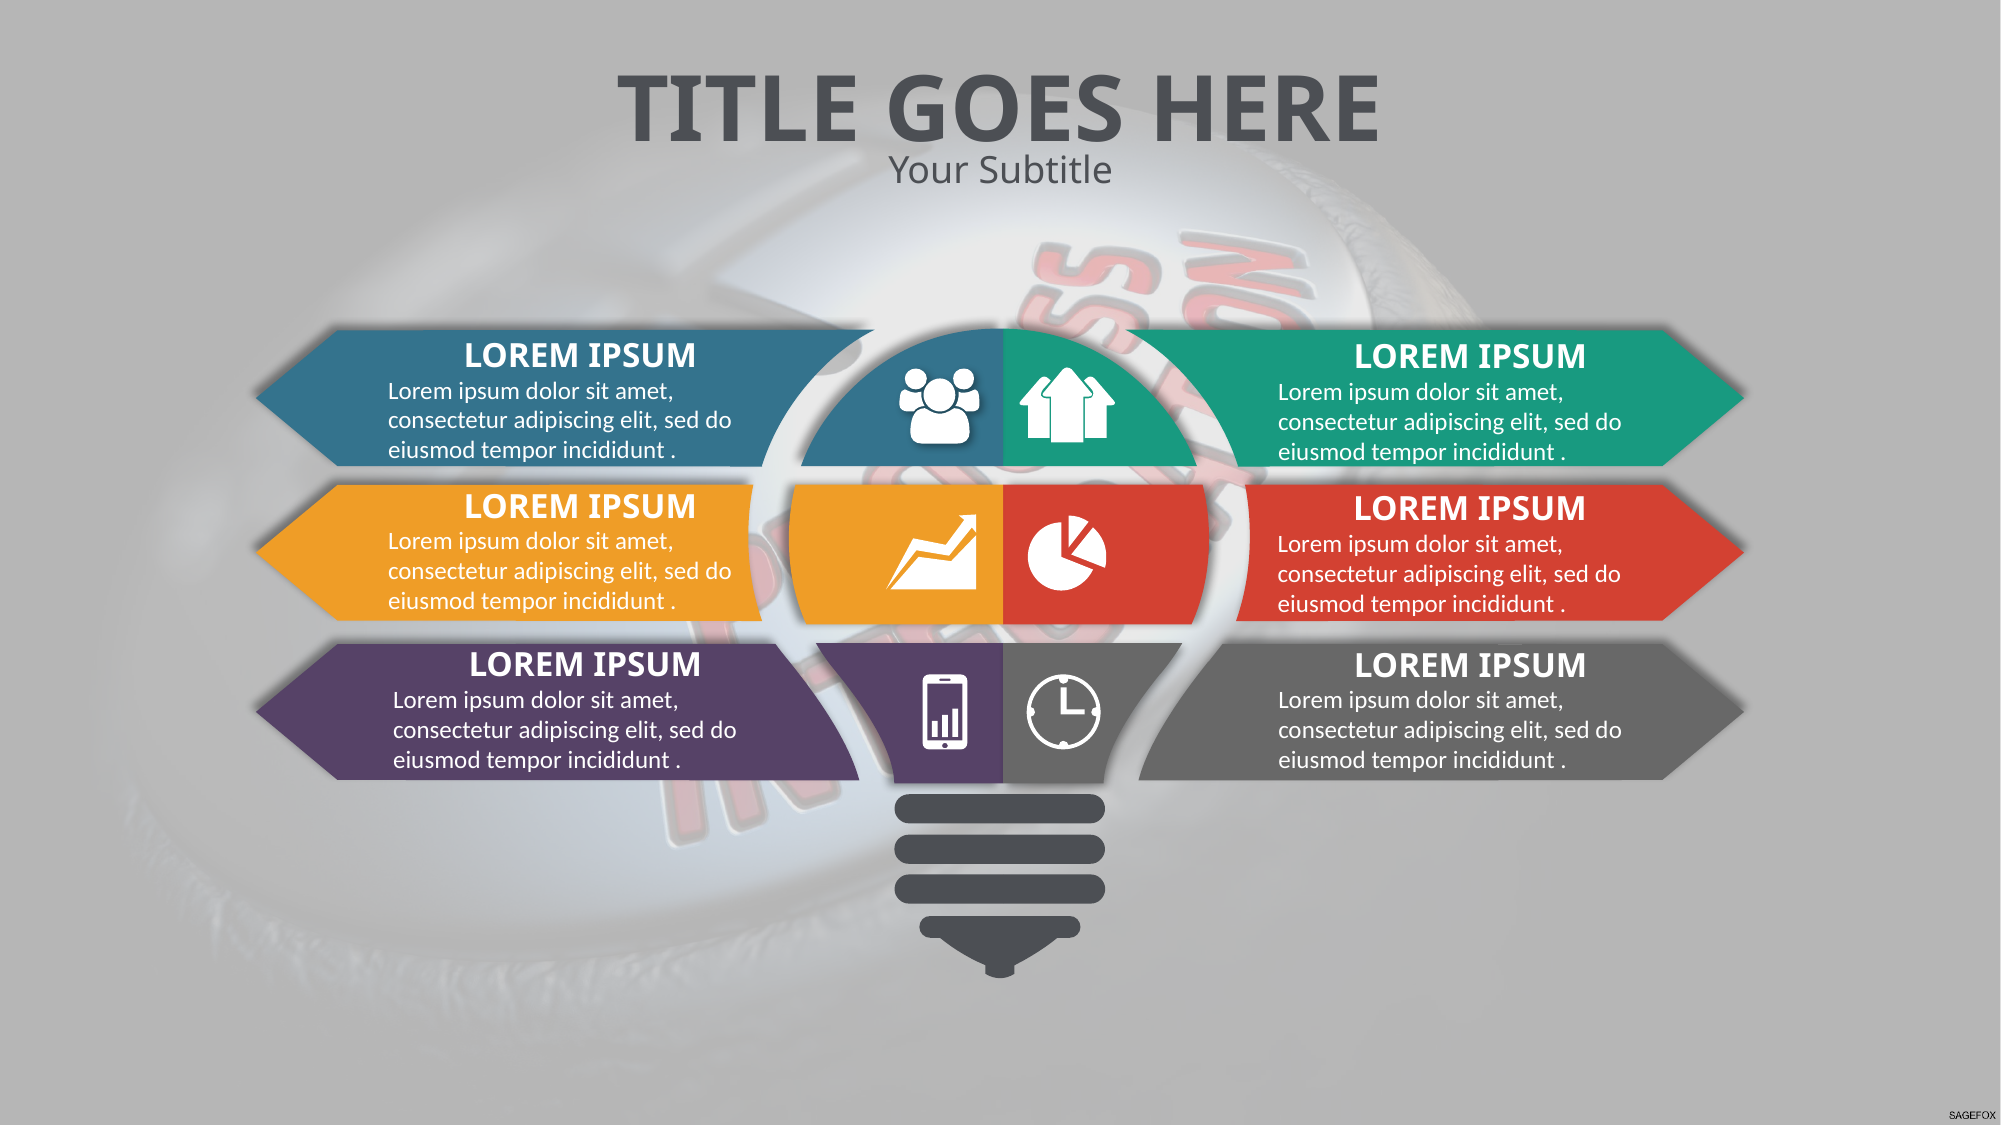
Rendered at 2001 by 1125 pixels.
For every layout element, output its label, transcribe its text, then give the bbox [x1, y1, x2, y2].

text_box [1003, 643, 1183, 784]
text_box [894, 794, 1106, 979]
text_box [1027, 515, 1107, 591]
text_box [1018, 367, 1117, 443]
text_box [1026, 674, 1101, 750]
text_box [788, 484, 1004, 625]
text_box [1236, 484, 1745, 622]
picture [1925, 0, 2001, 1125]
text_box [885, 514, 977, 590]
text_box [1004, 328, 1197, 467]
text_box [548, 42, 1452, 199]
text_box [815, 643, 1003, 784]
text_box [255, 329, 875, 467]
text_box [922, 674, 968, 750]
text_box [255, 484, 763, 622]
text_box LOREM IPSUM Lorem ipsum dolor sit amet, consectetur adipiscing elit, sed do eiusmod tempor incididunt . [1278, 643, 1663, 774]
text_box LOREM IPSUM Lorem ipsum dolor sit amet, consectetur adipiscing elit, sed do eiusmod tempor incididunt . [1278, 335, 1663, 466]
text_box [255, 644, 860, 781]
text_box [1138, 643, 1745, 781]
text_box [1004, 484, 1210, 625]
text_box LOREM IPSUM Lorem ipsum dolor sit amet, consectetur adipiscing elit, sed do eiusmod tempor incididunt . [393, 643, 778, 774]
text_box LOREM IPSUM Lorem ipsum dolor sit amet, consectetur adipiscing elit, sed do eiusmod tempor incididunt . [388, 334, 773, 464]
text_box [1125, 329, 1745, 467]
text_box [800, 328, 1004, 467]
text_box LOREM IPSUM Lorem ipsum dolor sit amet, consectetur adipiscing elit, sed do eiusmod tempor incididunt . [388, 484, 773, 615]
text_box [899, 368, 980, 444]
text_box LOREM IPSUM Lorem ipsum dolor sit amet, consectetur adipiscing elit, sed do eiusmod tempor incididunt . [1277, 487, 1663, 618]
